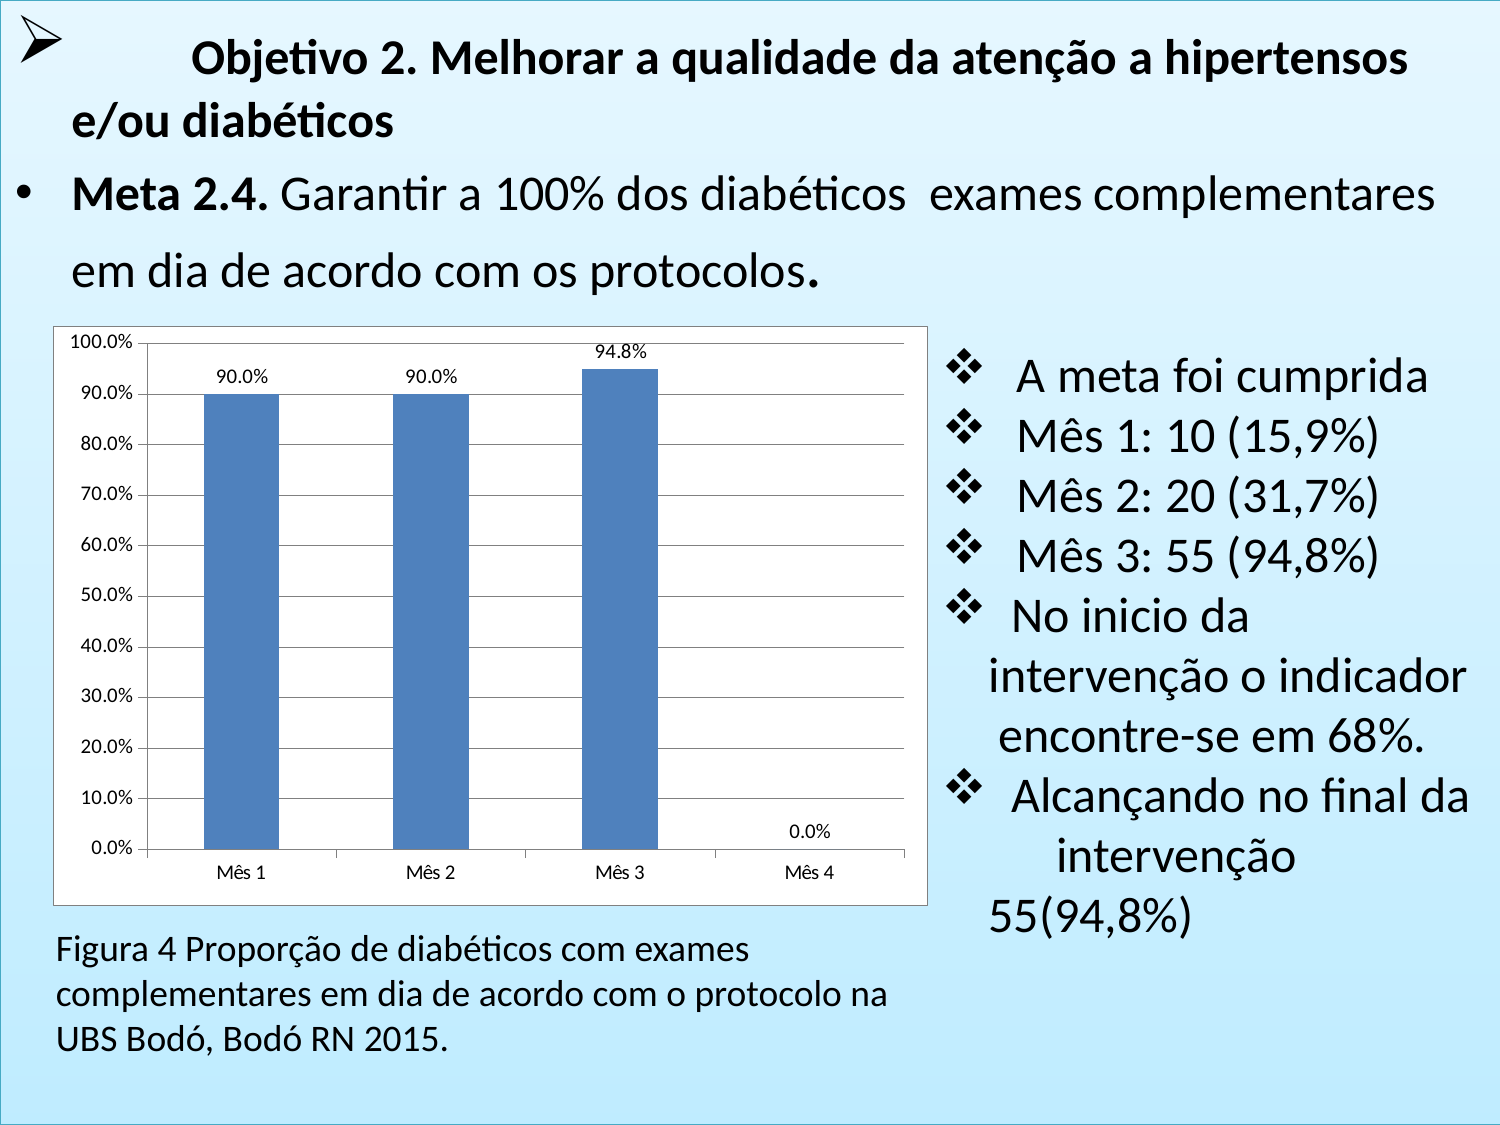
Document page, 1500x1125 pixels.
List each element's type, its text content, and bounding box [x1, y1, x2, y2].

chart [52, 326, 928, 906]
text_box [1070, 441, 1184, 502]
list Objetivo 2. Melhorar a qualidade da atenção a hipertensos e/ou diabéticos Meta 2.4. Garantir a 100% dos diabéticos exames complementares em dia de acordo com os protocolos. [0, 0, 1500, 1125]
text_box A meta foi cumprida Mês 1: 10 (15,9%) Mês 2: 20 (31,7%) Mês 3: 55 (94,8%) No inicio da intervenção o indicador encontre-se em 68%. Alcançando no final da intervenção 55(94,8%) [927, 275, 1500, 1125]
text_box Figura 4 Proporção de diabéticos com exames complementares em dia de acordo com o protocolo na UBS Bodó, Bodó RN 2015. [41, 916, 951, 1067]
